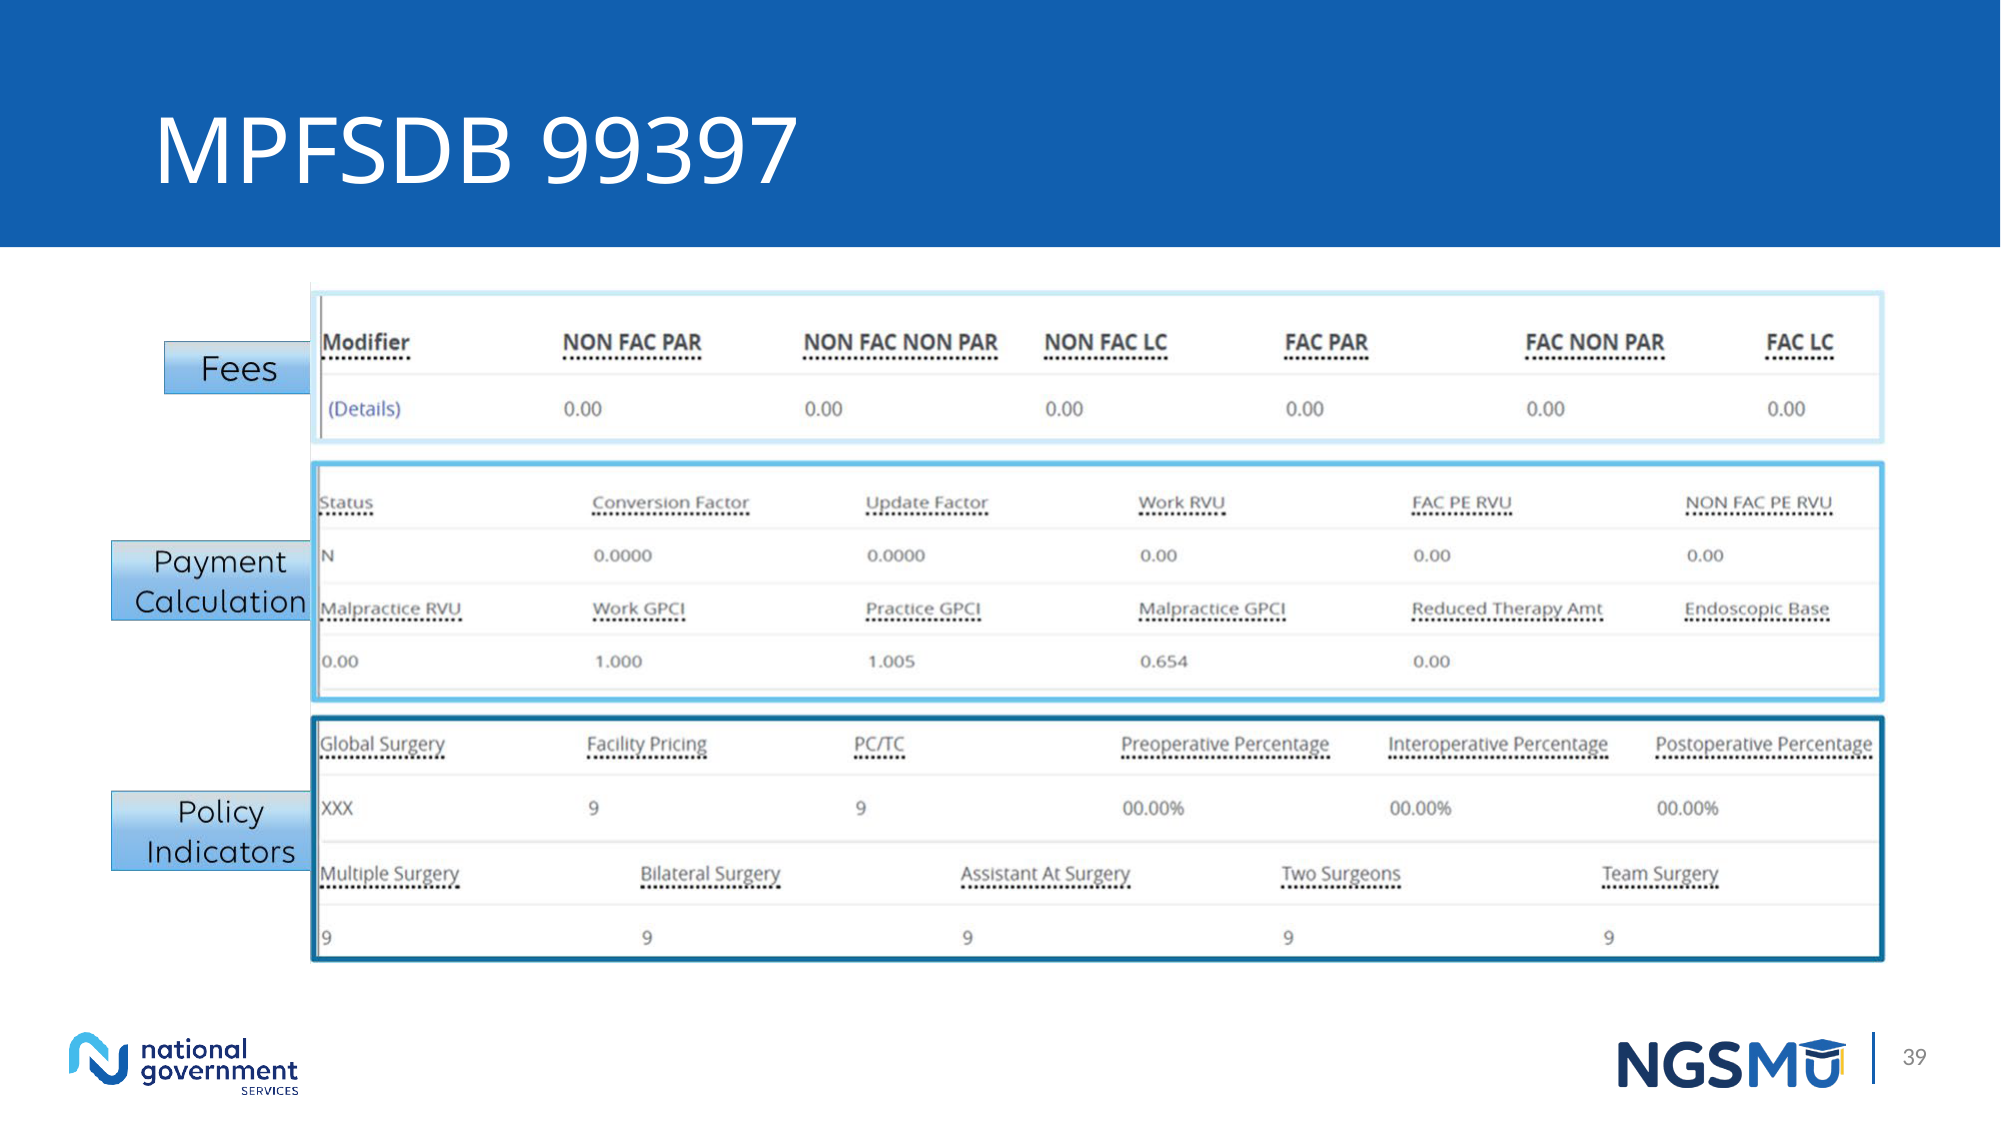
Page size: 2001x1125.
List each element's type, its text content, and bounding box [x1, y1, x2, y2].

picture [141, 1038, 298, 1095]
slide_number 35 [1896, 1045, 1949, 1125]
title MPFSDB 99397 [82, 51, 1918, 281]
picture [69, 1032, 128, 1085]
picture [1618, 1039, 1846, 1088]
picture [111, 282, 1889, 965]
